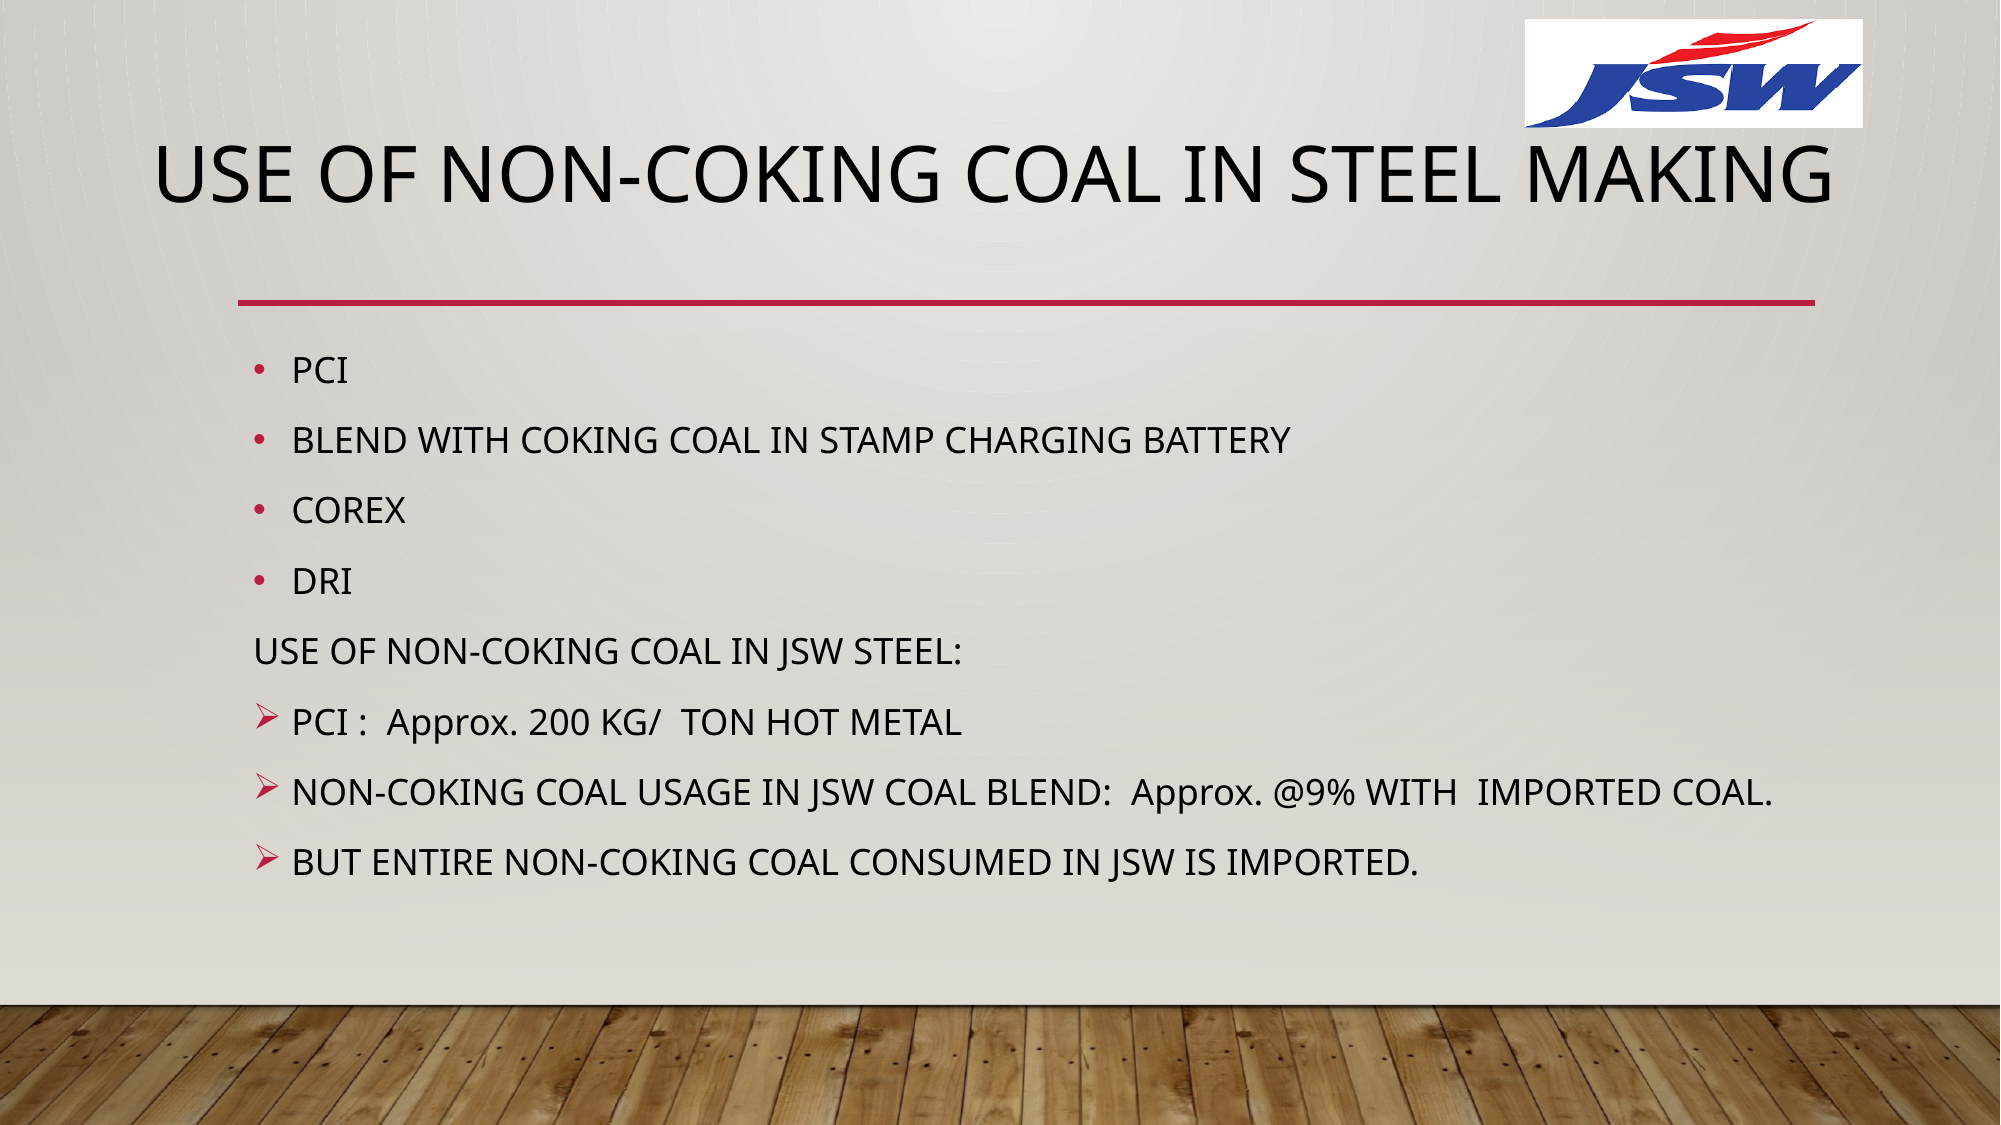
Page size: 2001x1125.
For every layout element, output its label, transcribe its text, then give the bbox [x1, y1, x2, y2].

picture [0, 1005, 2000, 1125]
list PCI BLEND WITH COKING COAL IN STAMP CHARGING BATTERY COREX DRI USE OF NON-COKING COAL IN JSW STEEL: PCI : Approx. 200 KG/ TON HOT METAL NON-COKING COAL USAGE IN JSW COAL BLEND: Approx. @9% WITH IMPORTED COAL. BUT ENTIRE NON-COKING COAL CONSUMED IN JSW IS IMPORTED. [238, 330, 1814, 897]
title USE OF NON-COKING COAL IN STEEL MAKING [137, 59, 1863, 300]
picture [1525, 18, 1863, 129]
